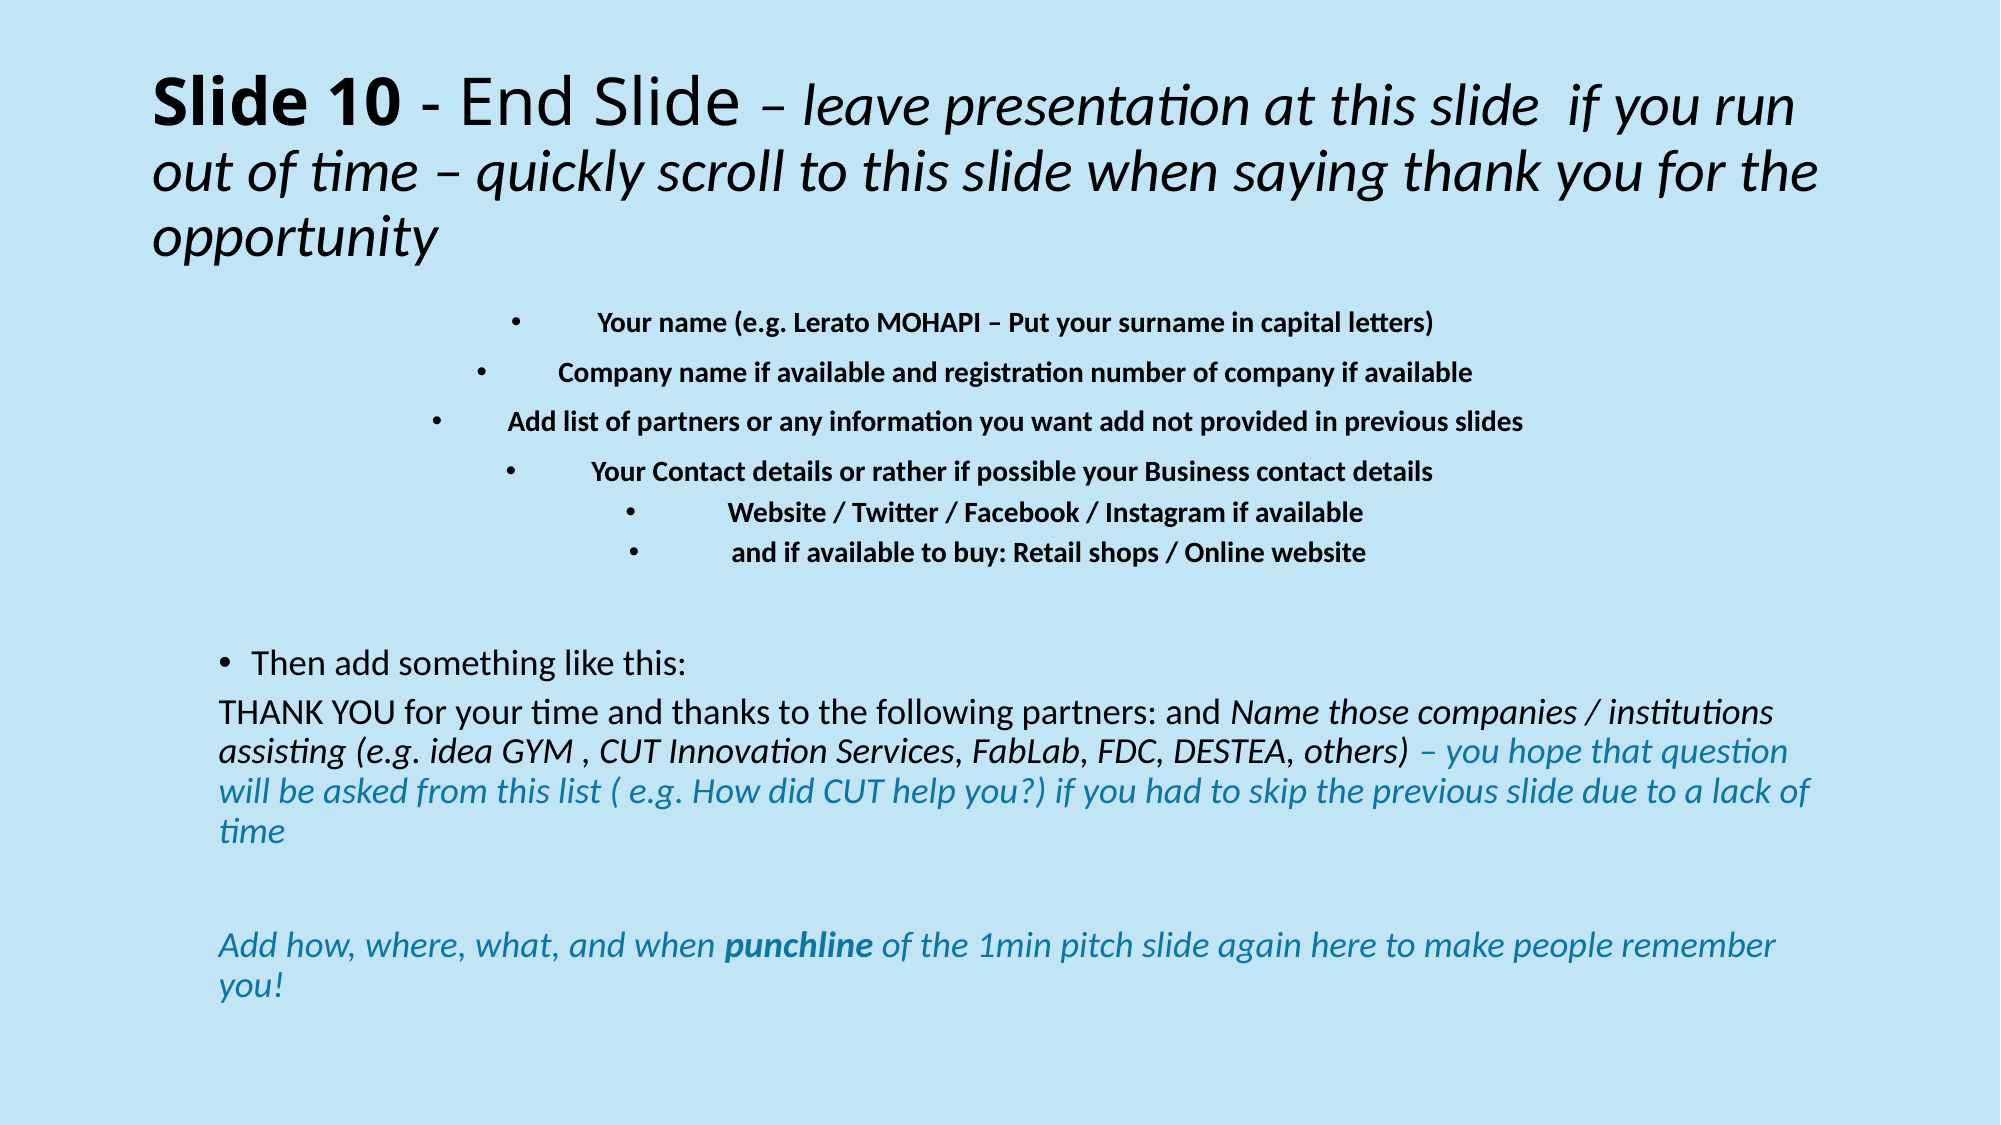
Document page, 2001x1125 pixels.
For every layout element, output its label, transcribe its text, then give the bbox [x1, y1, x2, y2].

title Slide 10 - End Slide – leave presentation at this slide if you run out of time – quickly scroll to this slide when saying thank you for the opportunity [137, 59, 1863, 278]
list Your name (e.g. Lerato MOHAPI – Put your surname in capital letters) Company name if available and registration number of company if available Add list of partners or any information you want add not provided in previous slides Your Contact details or rather if possible your Business contact details Website / Twitter / Facebook / Instagram if available and if available to buy: Retail shops / Online website Then add something like this: THANK YOU for your time and thanks to the following partners: and Name those companies / institutions assisting (e.g. idea GYM , CUT Innovation Services, FabLab, FDC, DESTEA, others) – you hope that question will be asked from this list ( e.g. How did CUT help you?) if you had to skip the previous slide due to a lack of time Add how, where, what, and when punchline of the 1min pitch slide again here to make people remember you! [137, 299, 1863, 1014]
